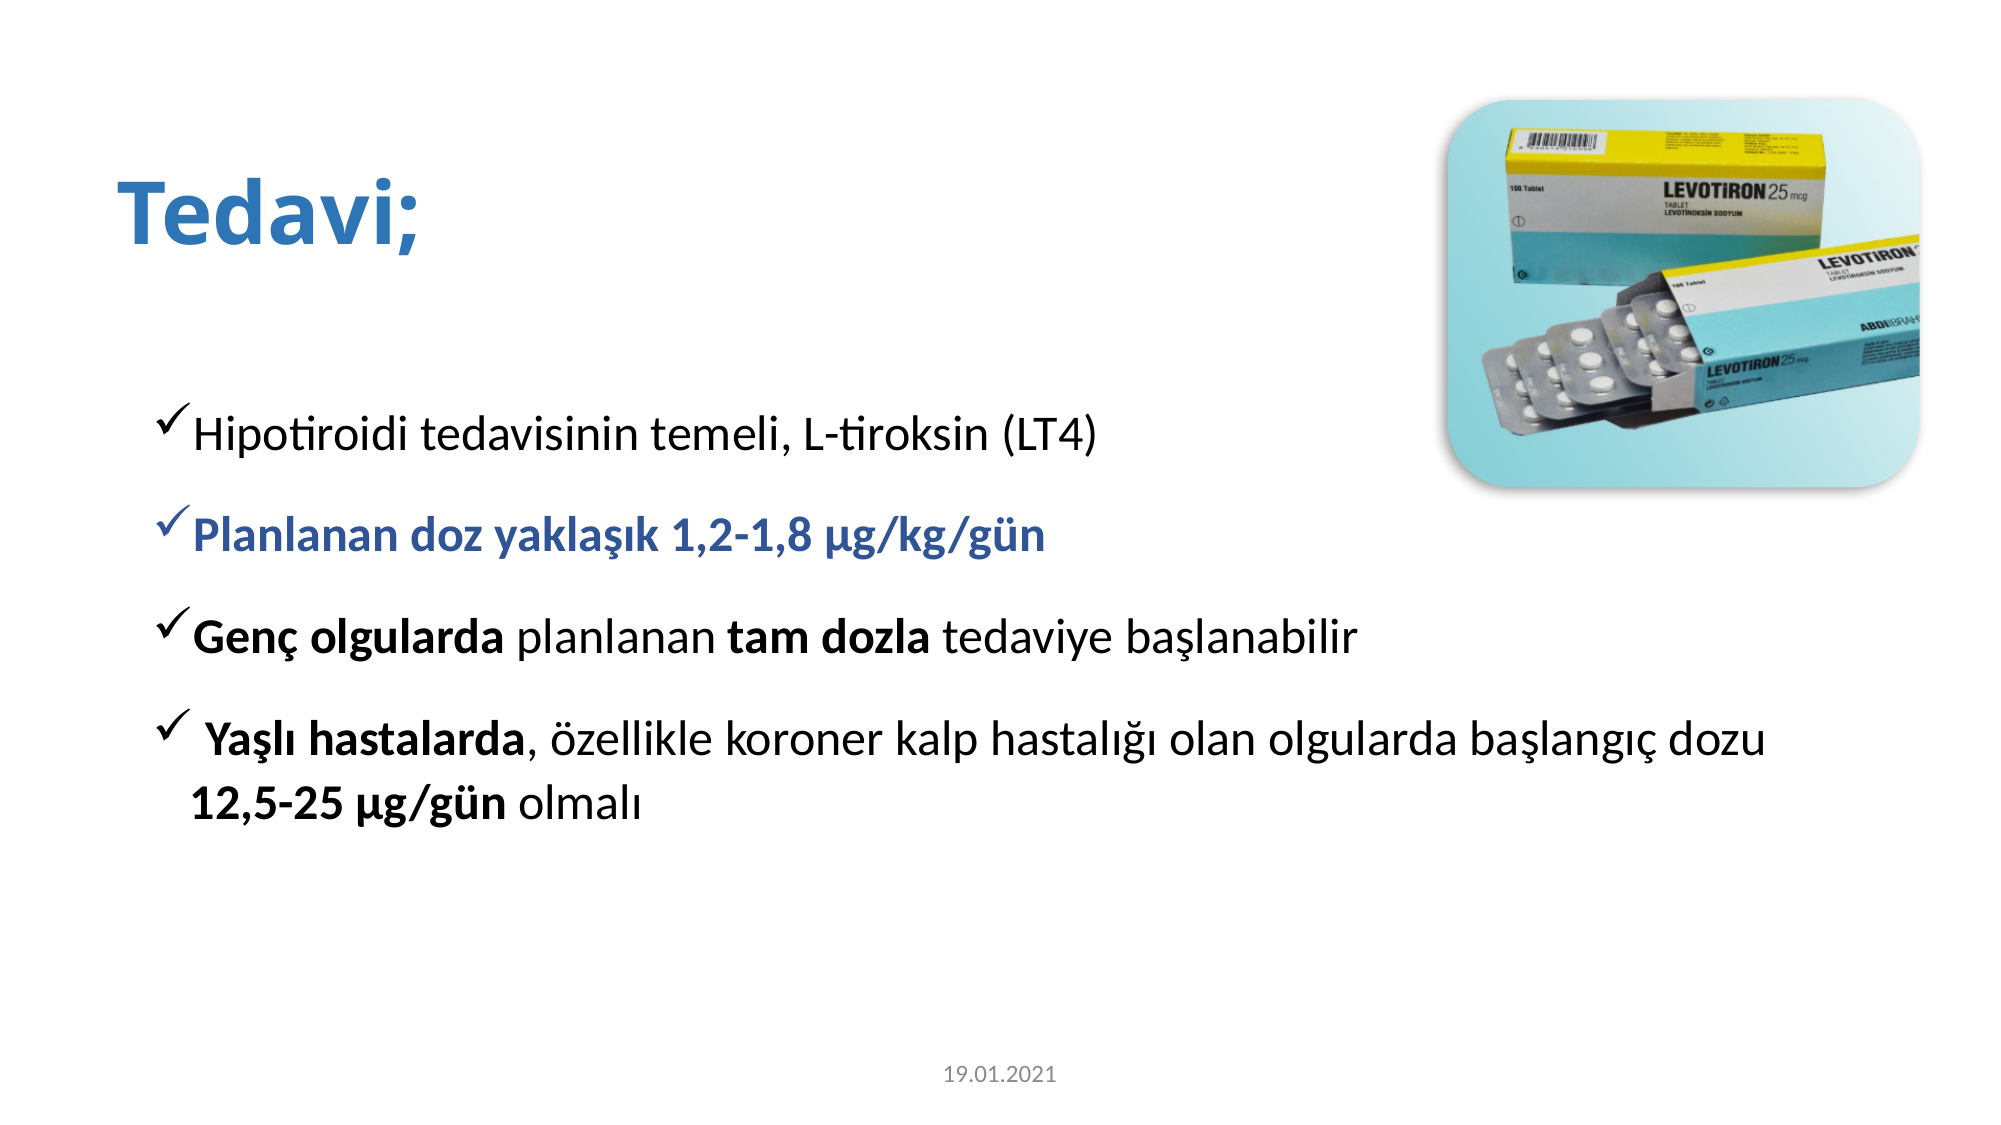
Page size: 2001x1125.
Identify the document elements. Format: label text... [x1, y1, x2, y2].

list Hipotiroidi tedavisinin temeli, L-tiroksin (LT4) Planlanan doz yaklaşık 1,2-1,8 µg/kg/gün Genç olgularda planlanan tam dozla tedaviye başlanabilir Yaşlı hastalarda, özellikle koroner kalp hastalığı olan olgularda başlangıç dozu 12,5-25 µg/gün olmalı [137, 290, 1863, 1125]
title Tedavi; [101, 161, 1435, 272]
footer 19.01.2021 [662, 1042, 1338, 1103]
picture [1447, 100, 1920, 488]
